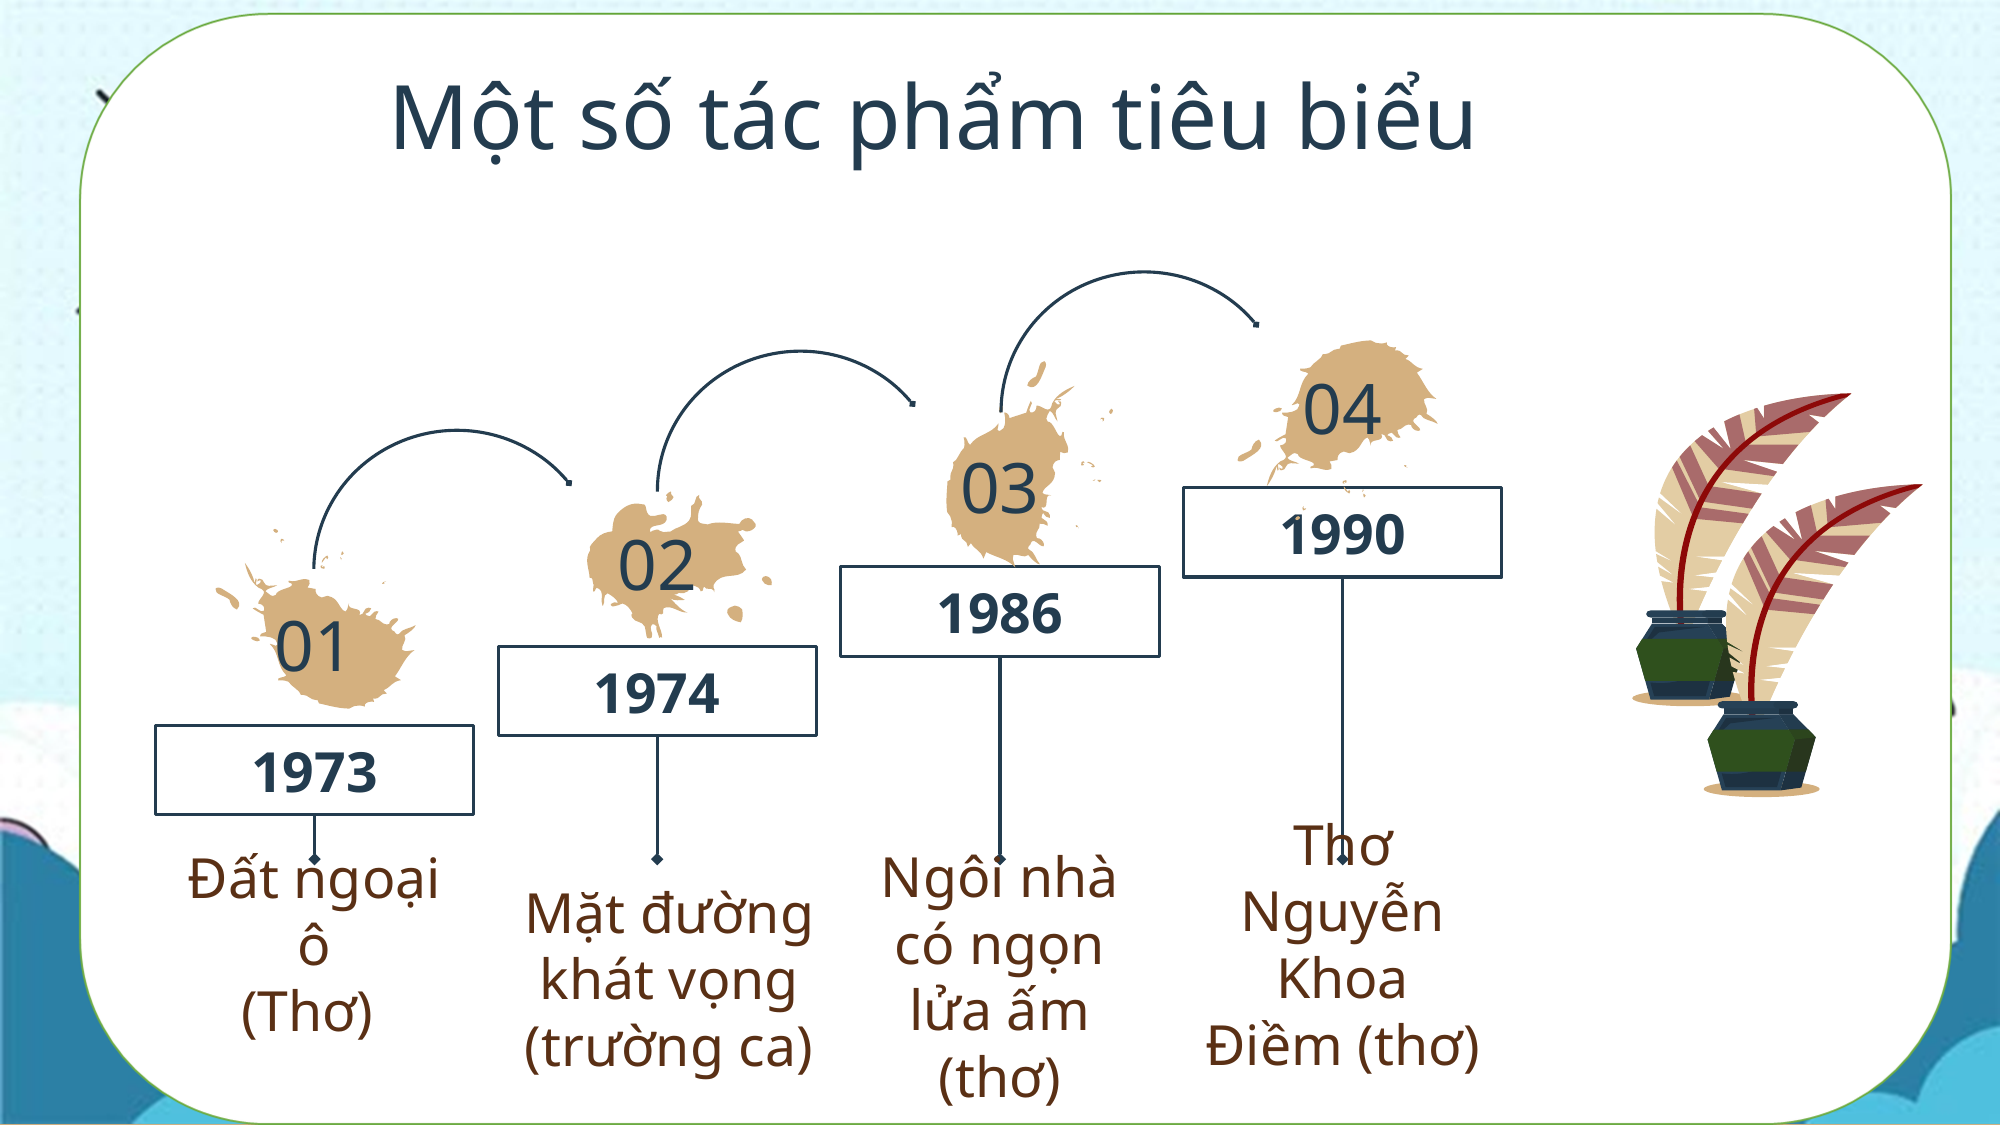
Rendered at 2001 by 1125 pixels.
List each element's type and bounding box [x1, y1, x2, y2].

picture [0, 0, 2000, 1125]
text_box [1234, 341, 1438, 519]
text_box [924, 271, 1288, 579]
text_box [1183, 487, 1503, 860]
text_box [840, 566, 1160, 860]
text_box [1703, 484, 1923, 798]
text_box [1631, 393, 1852, 707]
text_box [566, 350, 919, 672]
text_box [155, 725, 474, 860]
text_box [212, 430, 561, 710]
text_box [497, 645, 817, 860]
